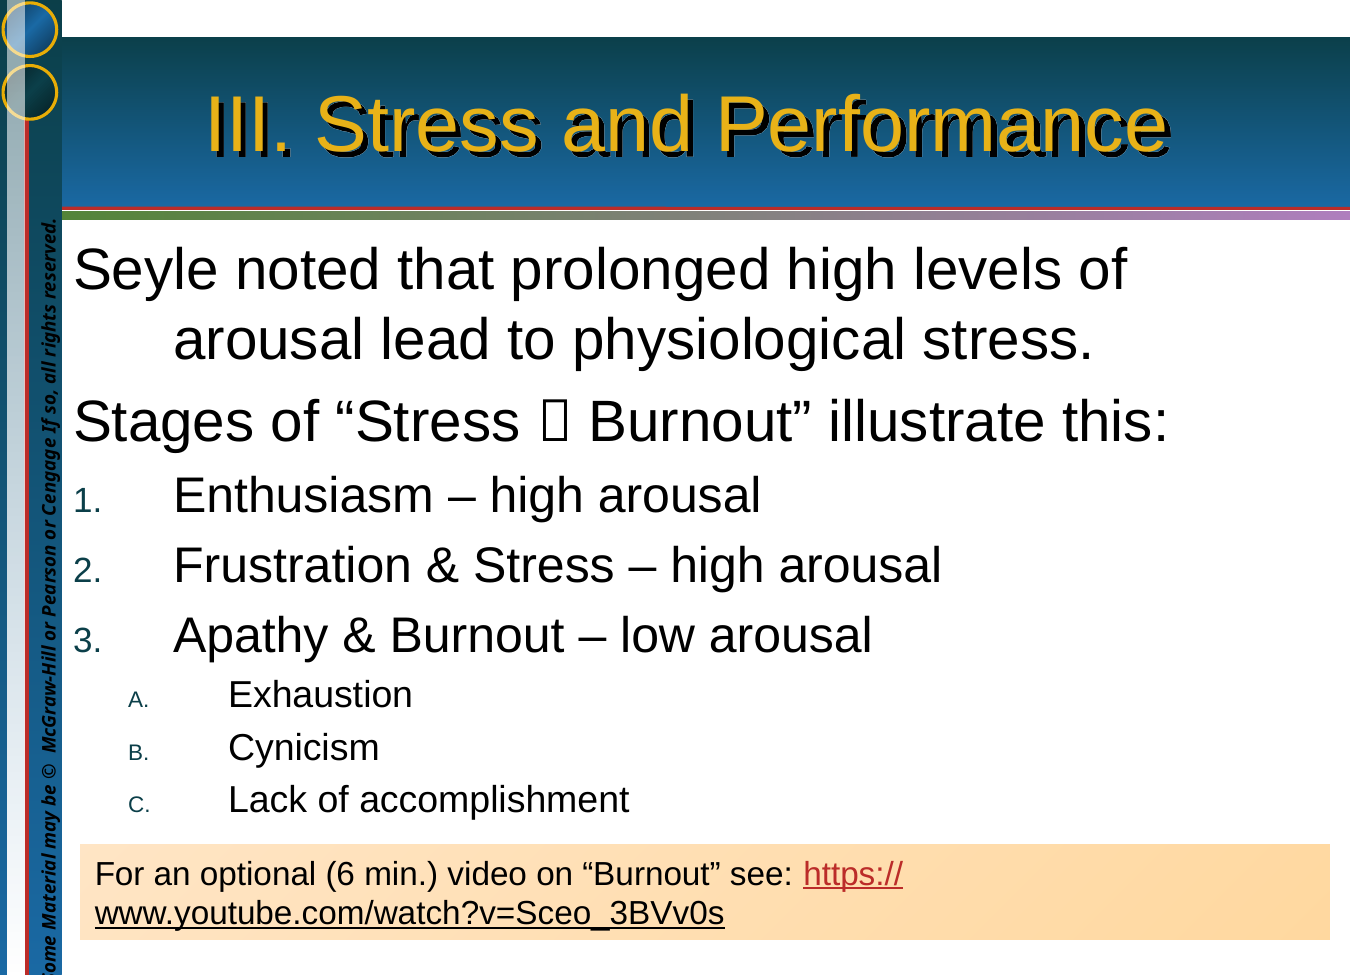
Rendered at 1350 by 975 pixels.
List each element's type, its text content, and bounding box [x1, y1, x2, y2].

title III. Stress and Performance [51, 39, 1323, 202]
text_box For an optional (6 min.) video on “Burnout” see: https://www.youtube.com/watch?v=Sceo_3BVv0s [80, 844, 1330, 940]
list Seyle noted that prolonged high levels of arousal lead to physiological stress. Stages of “Stress  Burnout” illustrate this: Enthusiasm – high arousal Frustration & Stress – high arousal Apathy & Burnout – low arousal Exhaustion Cynicism Lack of accomplishment [59, 224, 1350, 710]
